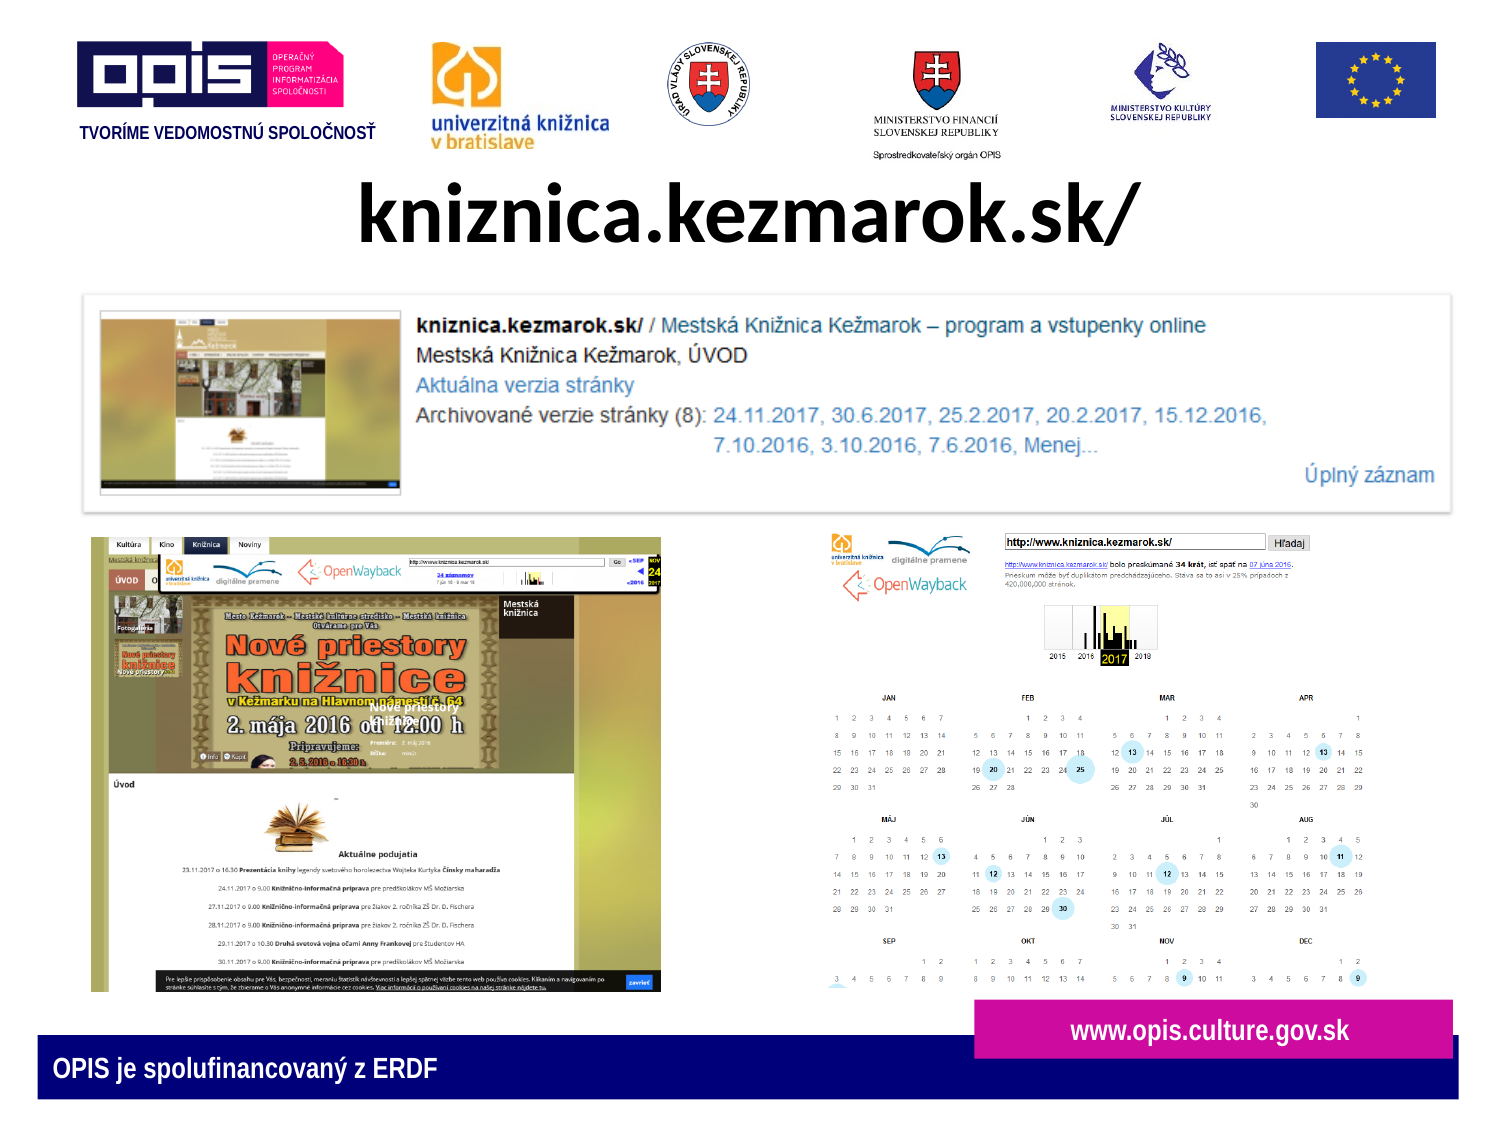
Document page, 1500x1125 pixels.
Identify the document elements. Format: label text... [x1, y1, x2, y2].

picture [76, 266, 1478, 520]
picture [1316, 42, 1436, 118]
picture [91, 537, 661, 992]
picture [1092, 30, 1229, 139]
picture [64, 30, 355, 118]
picture [431, 42, 609, 149]
picture [868, 42, 1004, 149]
picture [802, 531, 1398, 988]
title kniznica.kezmarok.sk/ [75, 149, 1425, 266]
picture [667, 42, 750, 126]
